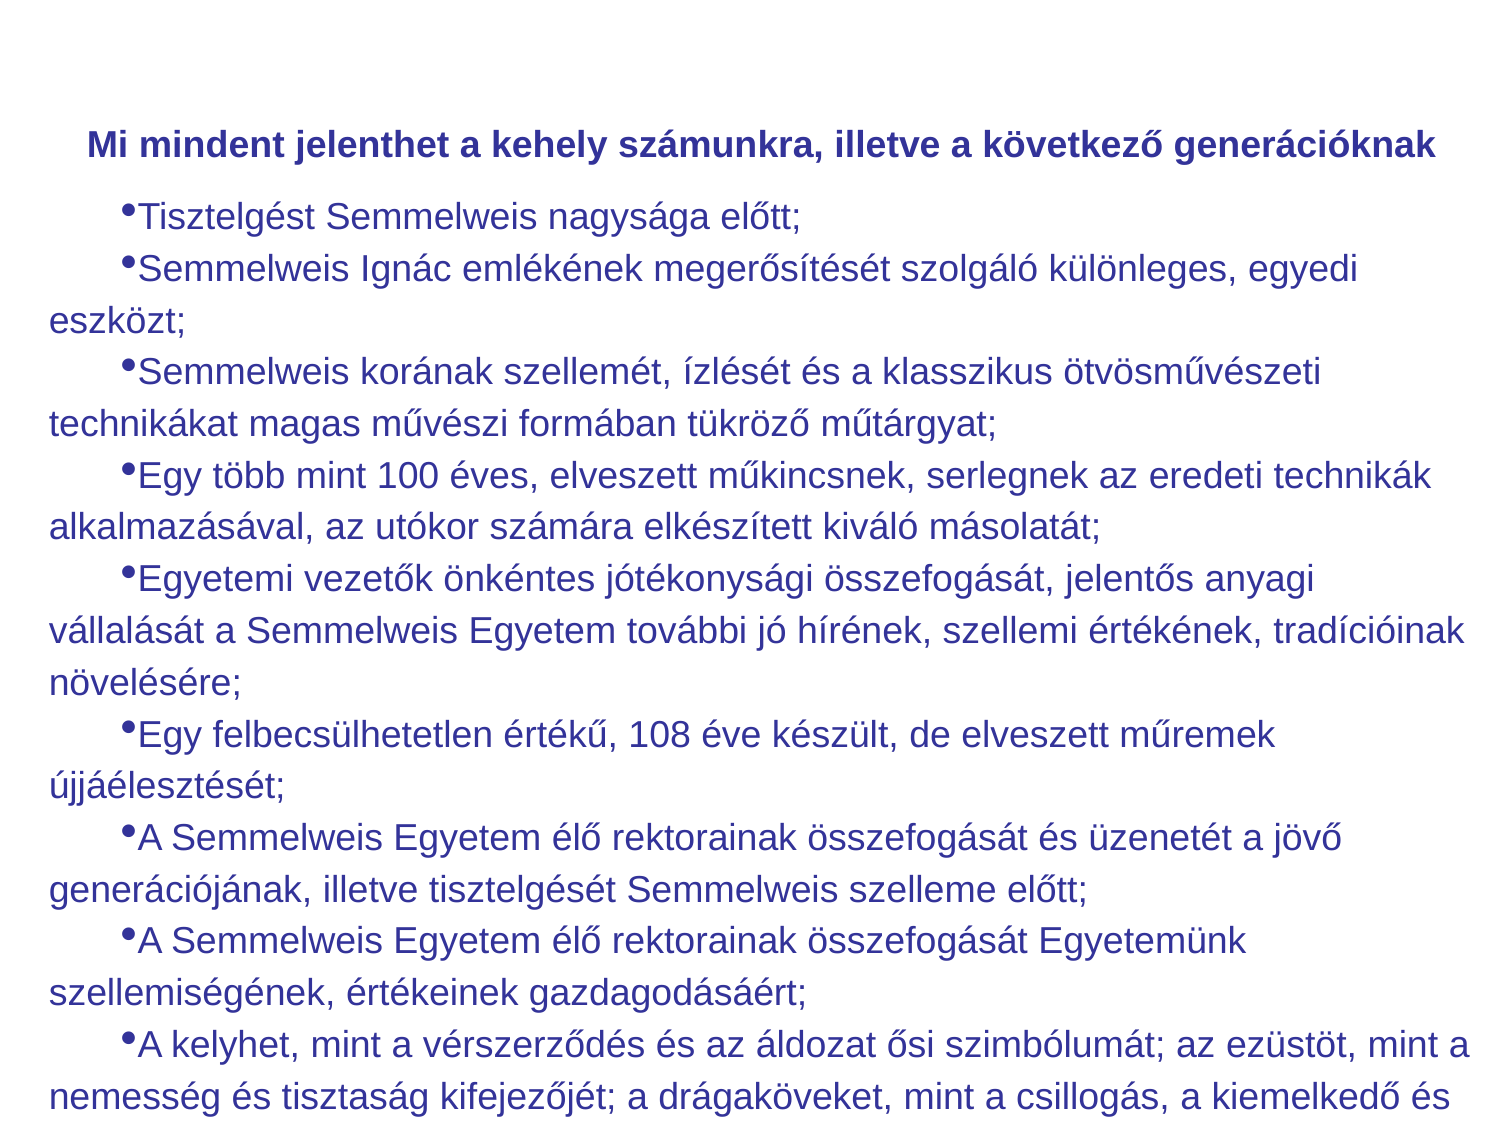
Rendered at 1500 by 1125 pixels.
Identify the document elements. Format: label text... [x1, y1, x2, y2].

text_box Mi mindent jelenthet a kehely számunkra, illetve a következő generációknak Tisztelgést Semmelweis nagysága előtt; Semmelweis Ignác emlékének megerősítését szolgáló különleges, egyedi eszközt; Semmelweis korának szellemét, ízlését és a klasszikus ötvösművészeti technikákat magas művészi formában tükröző műtárgyat; Egy több mint 100 éves, elveszett műkincsnek, serlegnek az eredeti technikák alkalmazásával, az utókor számára elkészített kiváló másolatát; Egyetemi vezetők önkéntes jótékonysági összefogását, jelentős anyagi vállalását a Semmelweis Egyetem további jó hírének, szellemi értékének, tradícióinak növelésére; Egy felbecsülhetetlen értékű, 108 éve készült, de elveszett műremek újjáélesztését; A Semmelweis Egyetem élő rektorainak összefogását és üzenetét a jövő generációjának, illetve tisztelgését Semmelweis szelleme előtt; A Semmelweis Egyetem élő rektorainak összefogását Egyetemünk szellemiségének, értékeinek gazdagodásáért; A kelyhet, mint a vérszerződés és az áldozat ősi szimbólumát; az ezüstöt, mint a nemesség és tisztaság kifejezőjét; a drágaköveket, mint a csillogás, a kiemelkedő és örökre megmaradó értékek jelzőjét. [0, 105, 1495, 1125]
